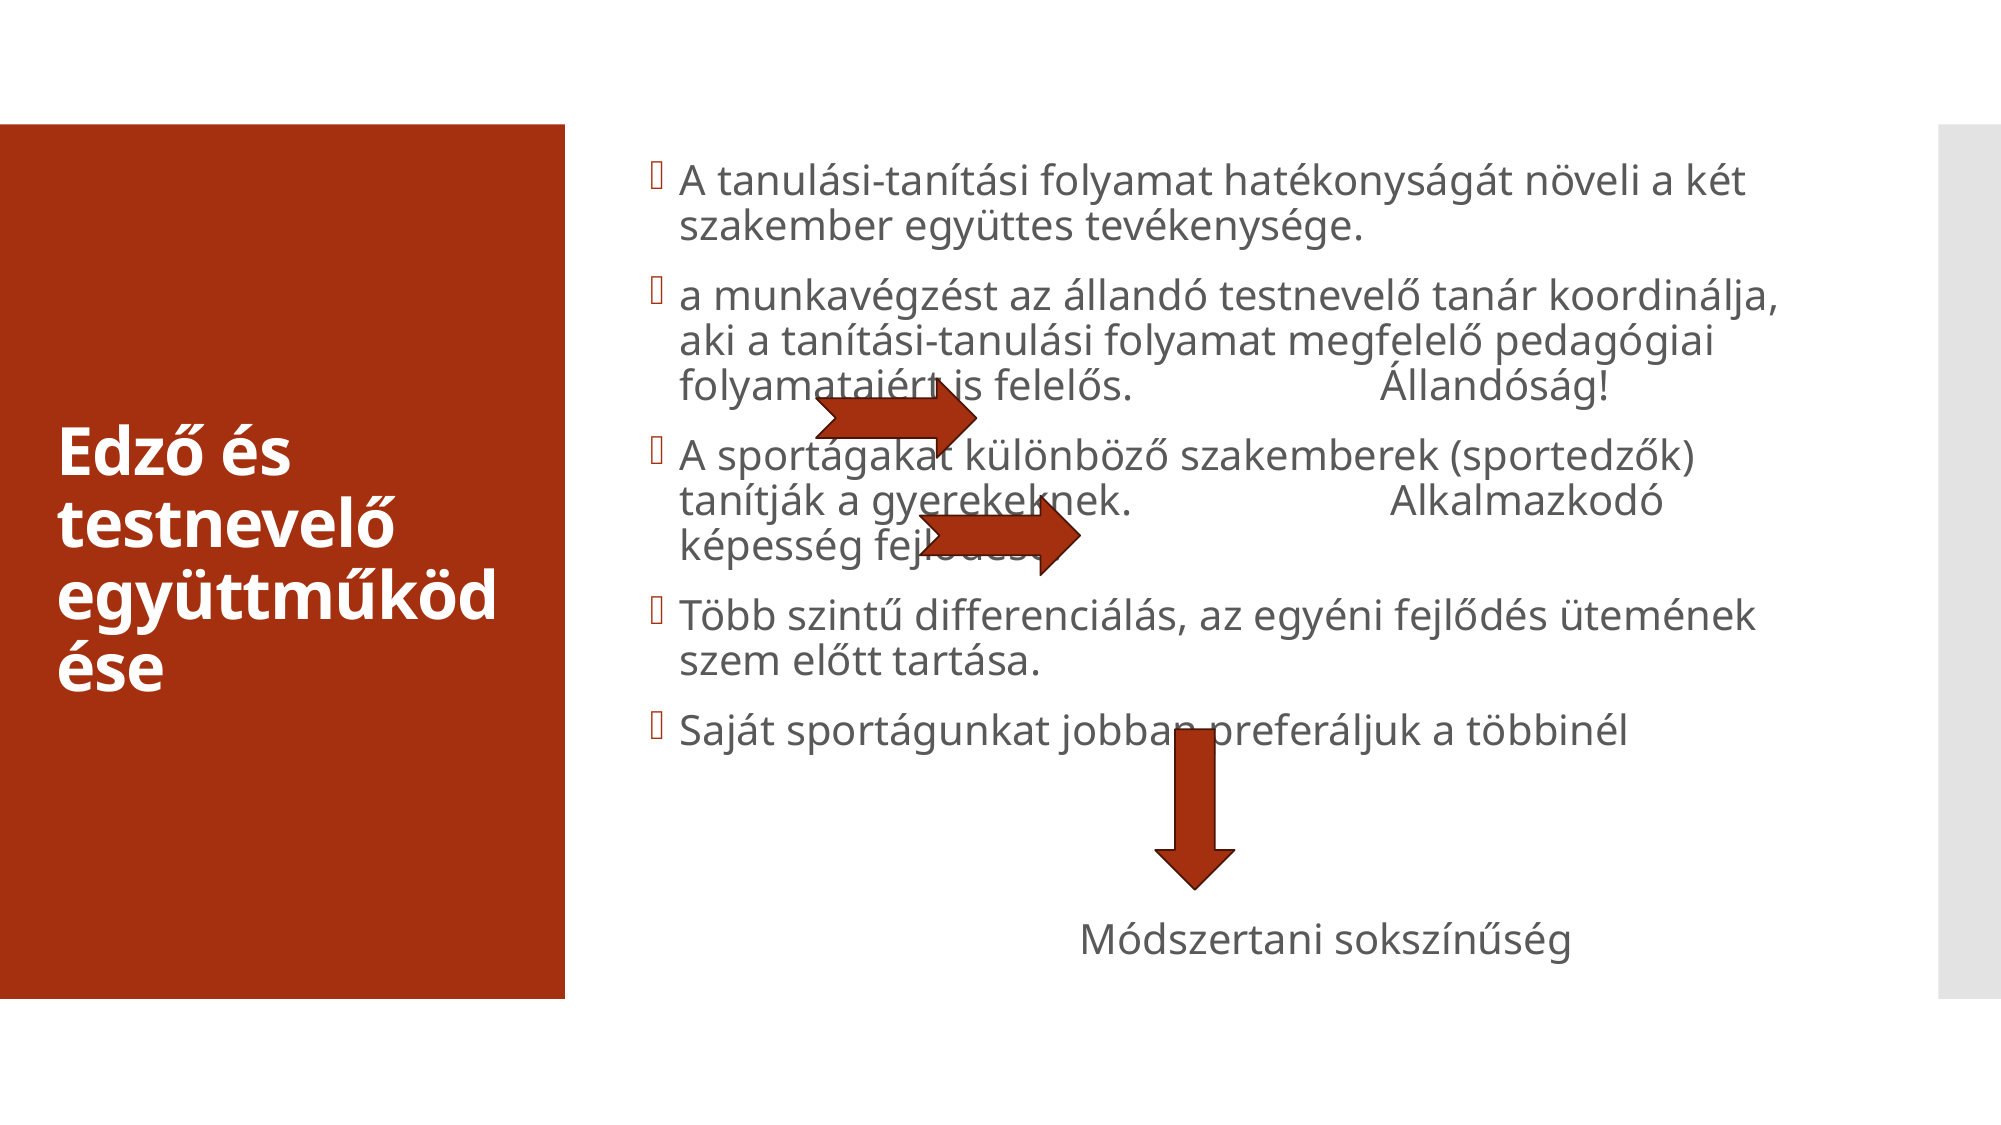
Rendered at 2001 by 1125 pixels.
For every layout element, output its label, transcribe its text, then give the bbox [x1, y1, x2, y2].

text_box [1154, 728, 1236, 891]
text_box [918, 494, 1081, 577]
list A tanulási-tanítási folyamat hatékonyságát növeli a két szakember együttes tevékenysége. a munkavégzést az állandó testnevelő tanár koordinálja, aki a tanítási-tanulási folyamat megfelelő pedagógiai folyamataiért is felelős. Állandóság! A sportágakat különböző szakemberek (sportedzők) tanítják a gyerekeknek. Alkalmazkodó képesség fejlődése! Több szintű differenciálás, az egyéni fejlődés ütemének szem előtt tartása. Saját sportágunkat jobban preferáljuk a többinél Módszertani sokszínűség [634, 141, 1835, 982]
text_box [815, 377, 978, 459]
title Edző és testnevelő együttműködése [41, 184, 548, 940]
